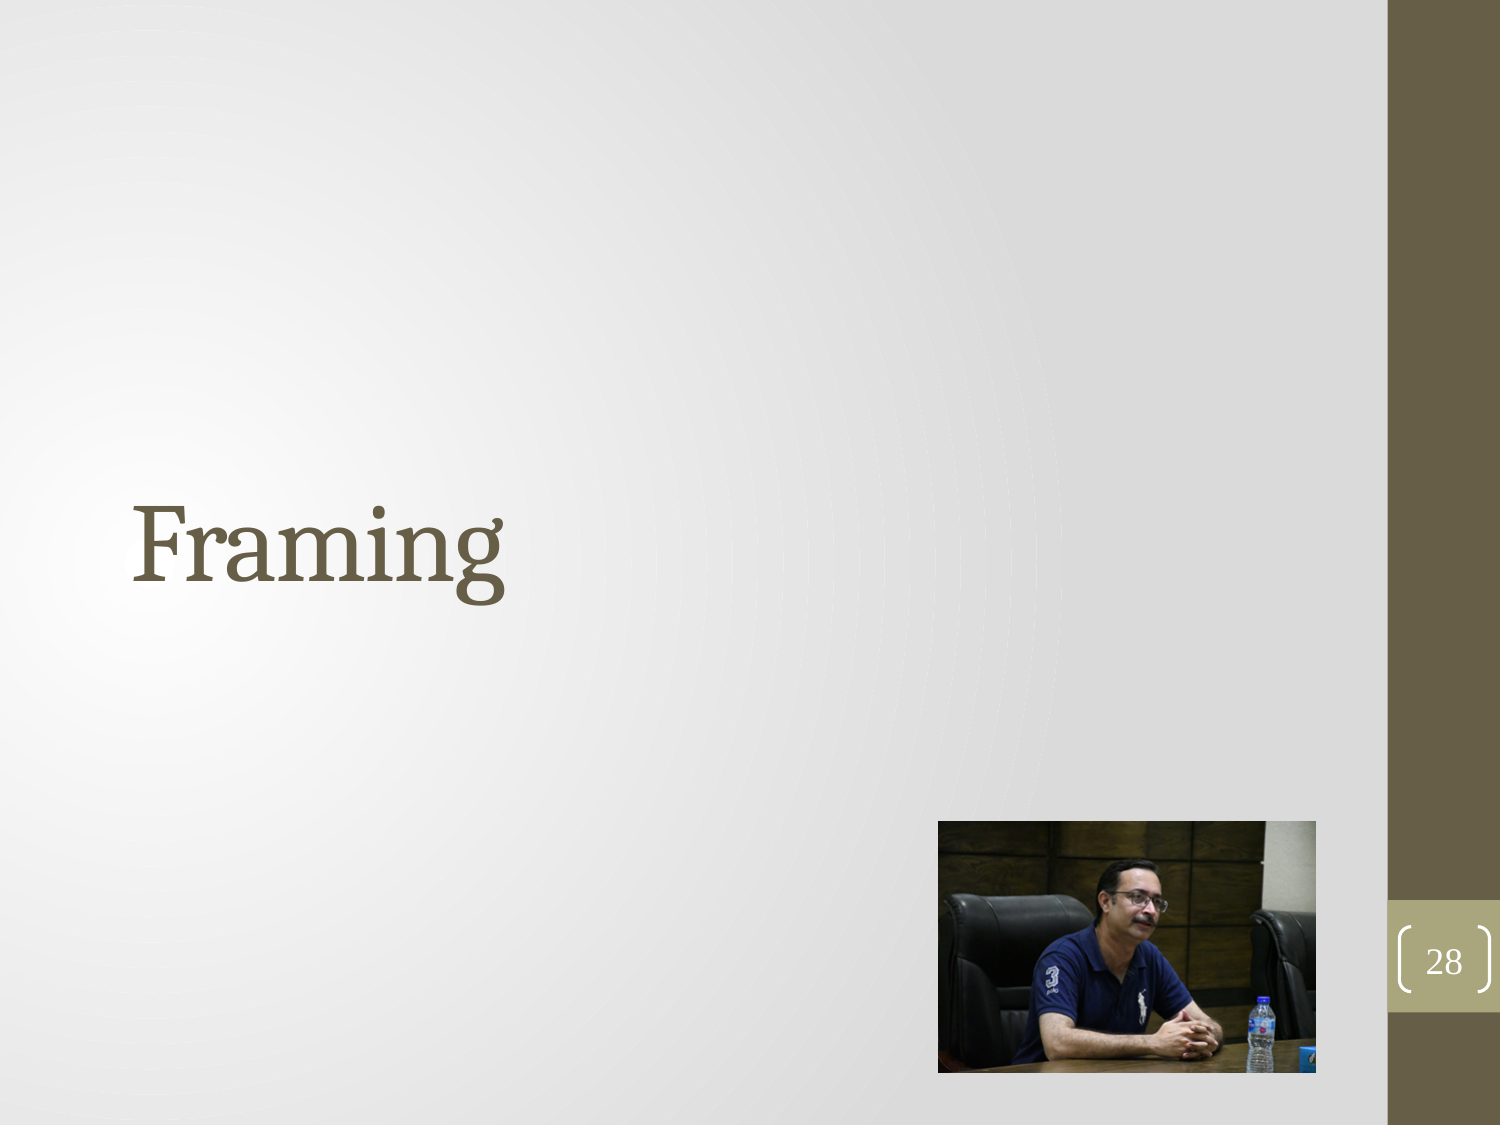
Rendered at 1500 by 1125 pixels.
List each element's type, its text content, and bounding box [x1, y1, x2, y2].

slide_number 28 [1397, 925, 1492, 994]
title Framing [115, 442, 1391, 630]
picture [938, 820, 1317, 1073]
